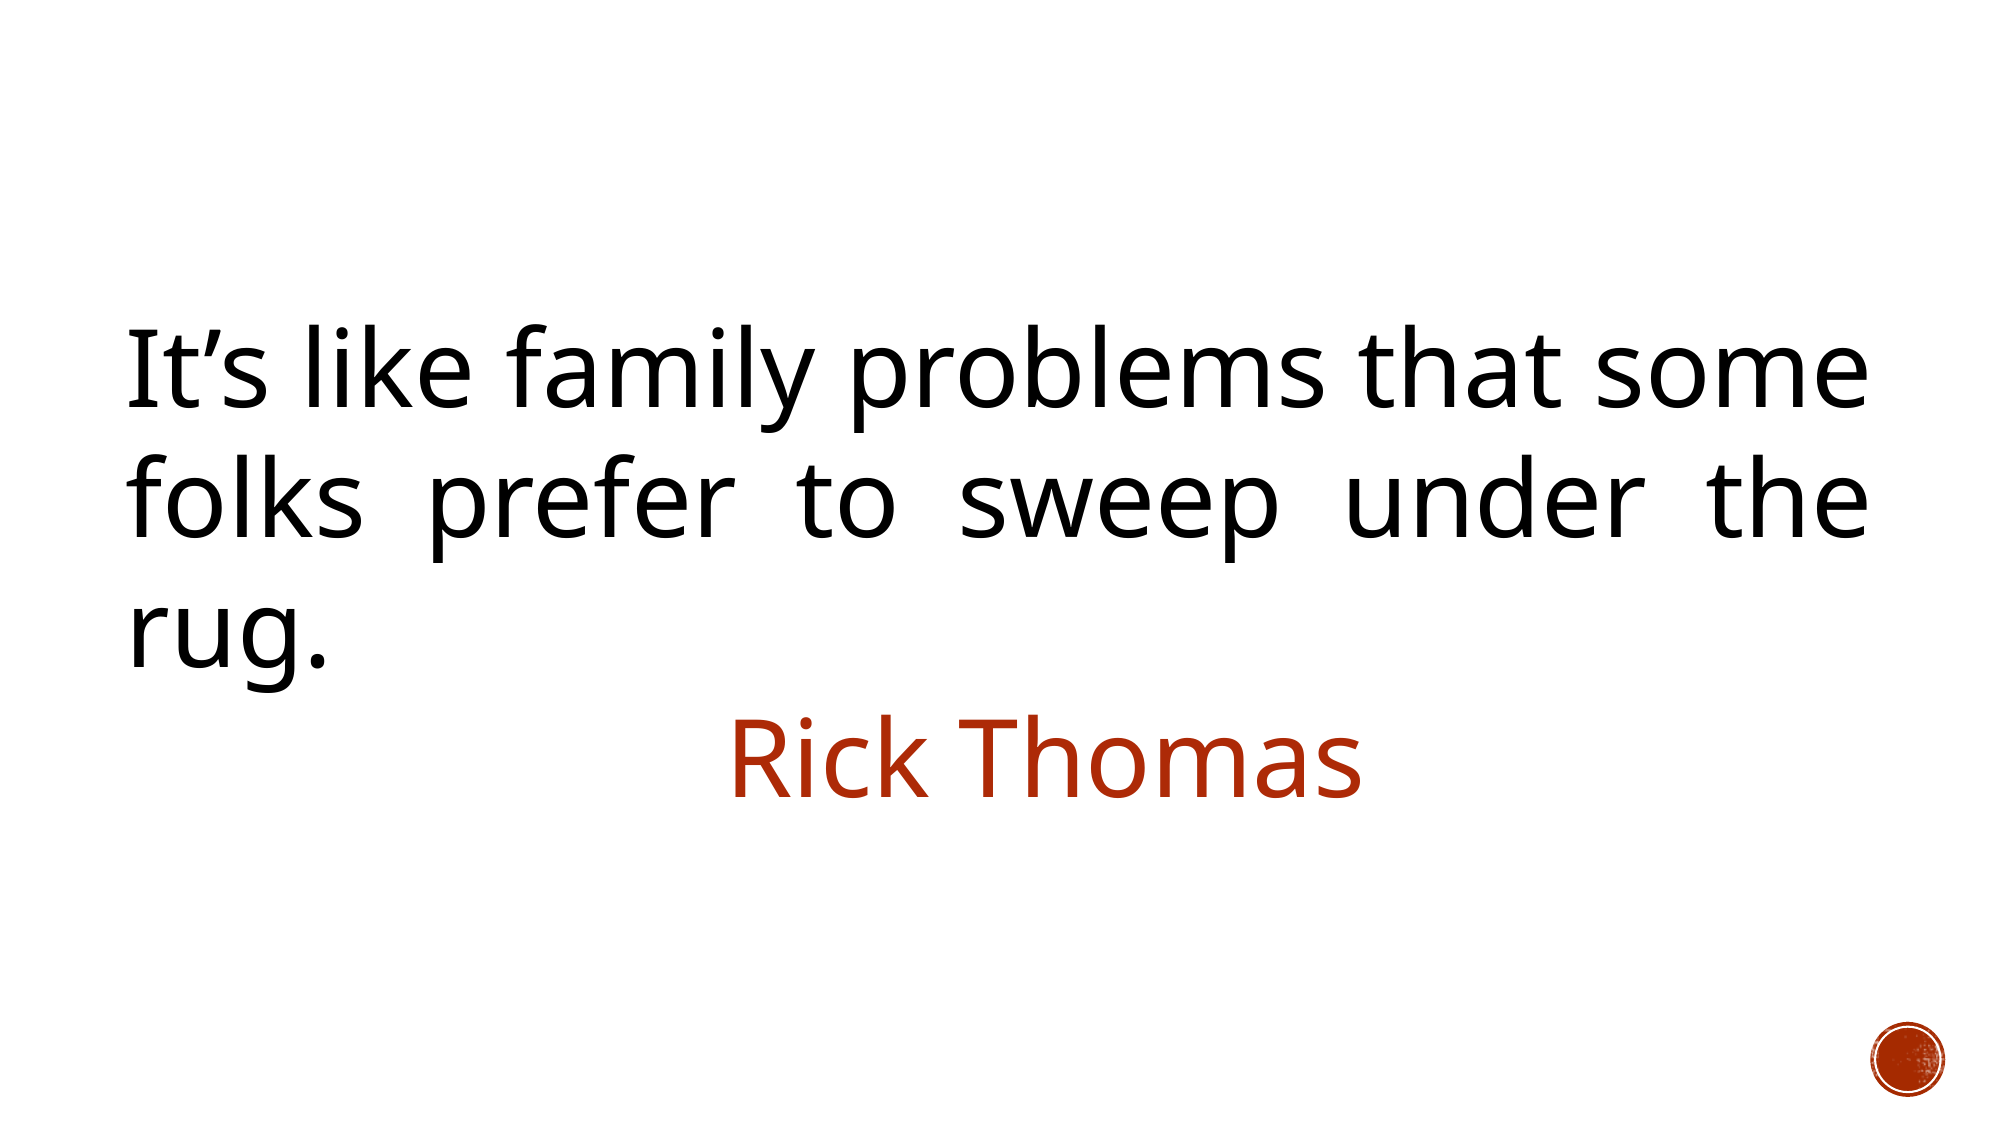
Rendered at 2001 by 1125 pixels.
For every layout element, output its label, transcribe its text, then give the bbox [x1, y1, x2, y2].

text_box It’s like family problems that some folks prefer to sweep under the rug. Rick Thomas [110, 292, 1889, 827]
